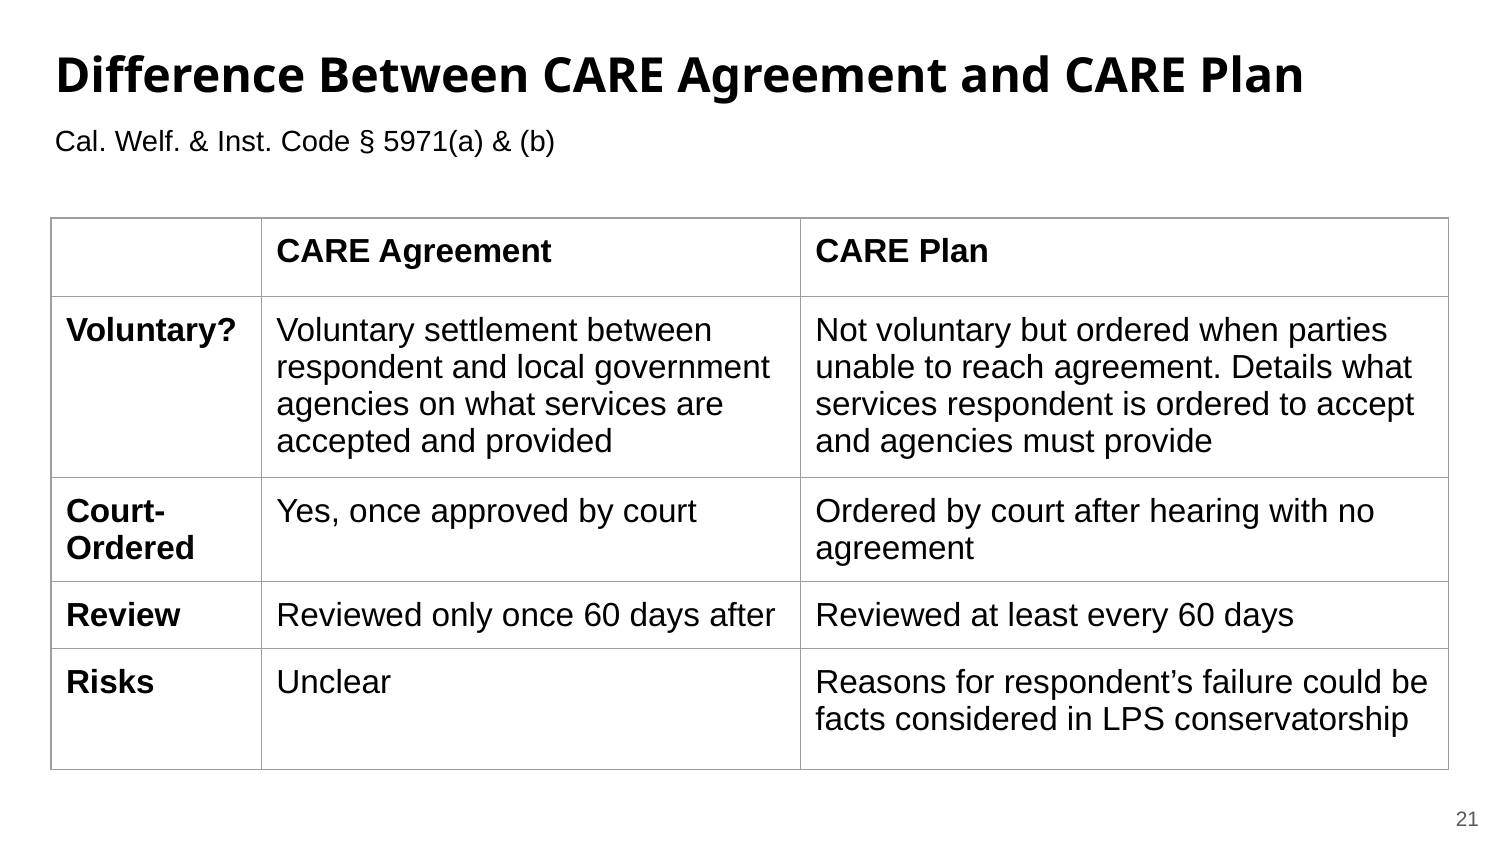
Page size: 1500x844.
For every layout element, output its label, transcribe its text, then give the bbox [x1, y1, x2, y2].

table_cell Not voluntary but ordered when parties unable to reach agreement. Details what services respondent is ordered to accept and agencies must provide [801, 297, 1448, 477]
list Cal. Welf. & Inst. Code § 5971(a) & (b) [39, 102, 1438, 181]
table_cell Voluntary? [52, 297, 261, 477]
table_cell Unclear [262, 649, 800, 769]
table_cell Court- Ordered [52, 478, 261, 581]
title Difference Between CARE Agreement and CARE Plan [39, 29, 1438, 102]
table_cell Review [52, 582, 261, 648]
table_cell Ordered by court after hearing with no agreement [801, 478, 1448, 581]
table_header CARE Agreement [262, 219, 800, 296]
table_cell Reviewed only once 60 days after [262, 582, 800, 648]
table_cell Voluntary settlement between respondent and local government agencies on what services are accepted and provided [262, 297, 800, 477]
table_cell Risks [52, 649, 261, 769]
slide_number ‹#› [1403, 787, 1494, 844]
table_cell Yes, once approved by court [262, 478, 800, 581]
table_cell Reviewed at least every 60 days [801, 582, 1448, 648]
table_cell Reasons for respondent’s failure could be facts considered in LPS conservatorship [801, 649, 1448, 769]
table_header CARE Plan [801, 219, 1448, 296]
table_header [52, 219, 261, 296]
